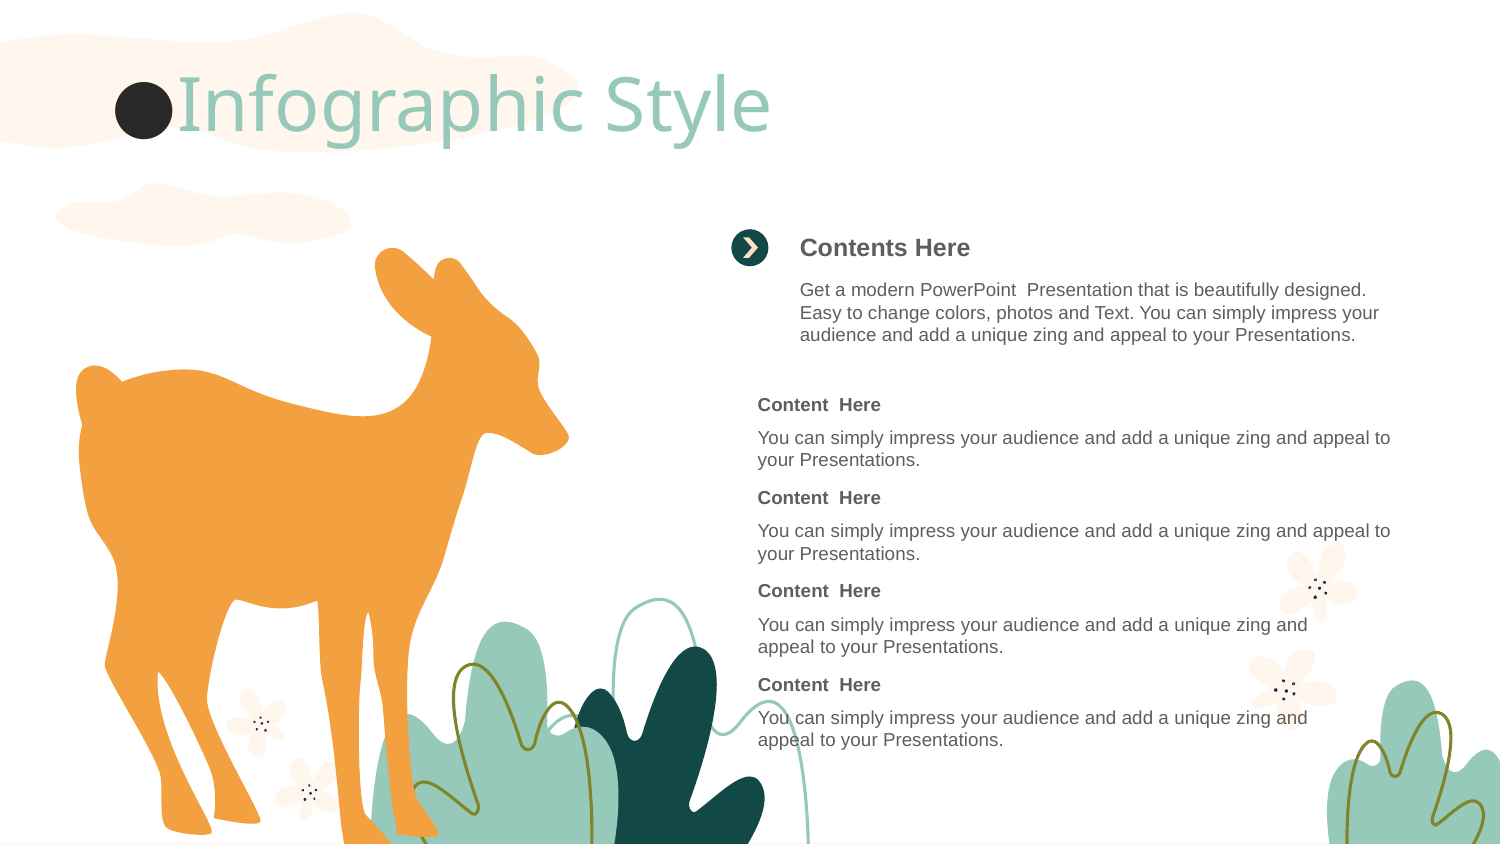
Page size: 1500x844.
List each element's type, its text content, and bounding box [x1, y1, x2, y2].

list Infographic Style [76, 41, 1500, 131]
text_box Contents Here [785, 224, 1424, 269]
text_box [742, 570, 1341, 663]
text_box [742, 477, 1424, 573]
picture [75, 247, 569, 844]
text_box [742, 664, 1341, 759]
text_box Get a modern PowerPoint Presentation that is beautifully designed. Easy to change colors, photos and Text. You can simply impress your audience and add a unique zing and appeal to your Presentations. [785, 270, 1424, 353]
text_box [731, 228, 769, 267]
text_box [742, 384, 1424, 477]
